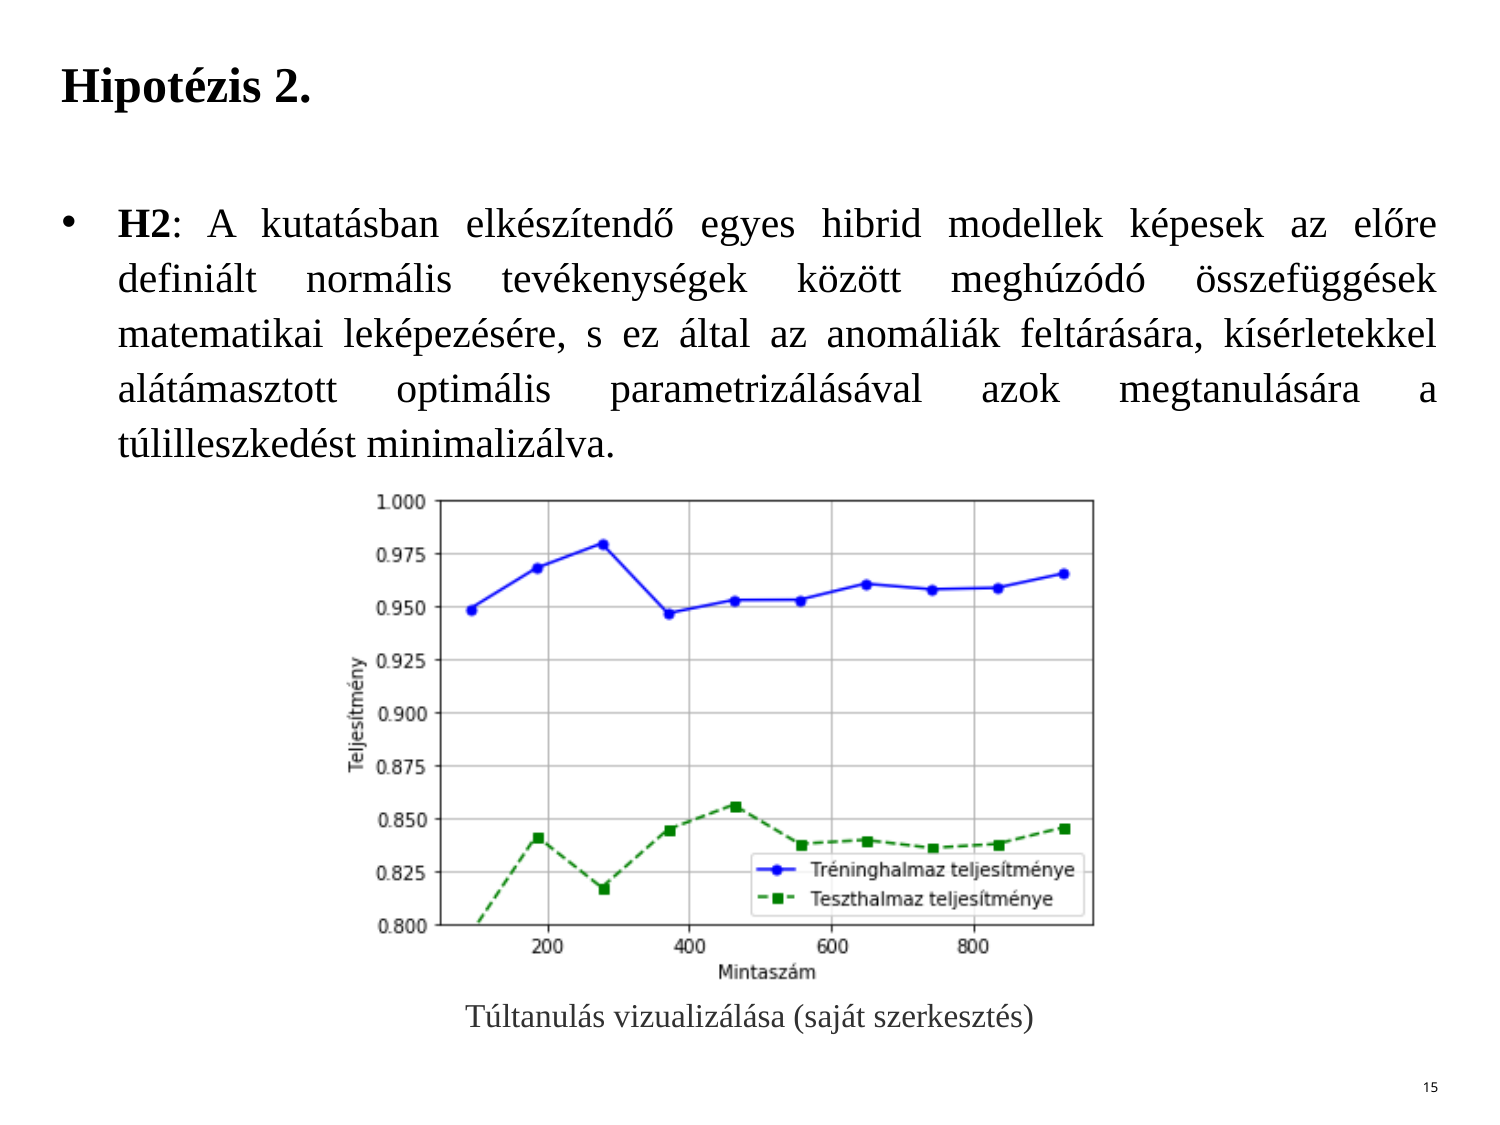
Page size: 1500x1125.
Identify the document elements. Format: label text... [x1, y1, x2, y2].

list H2: A kutatásban elkészítendő egyes hibrid modellek képesek az előre definiált normális tevékenységek között meghúzódó összefüggések matematikai leképezésére, s ez által az anomáliák feltárására, kísérletekkel alátámasztott optimális parametrizálásával azok megtanulására a túlilleszkedést minimalizálva. [61, 190, 1439, 1047]
title Hipotézis 2. [61, 52, 1439, 166]
picture [335, 482, 1112, 995]
text_box Túltanulás vizualizálása (saját szerkesztés) [124, 993, 1376, 1034]
